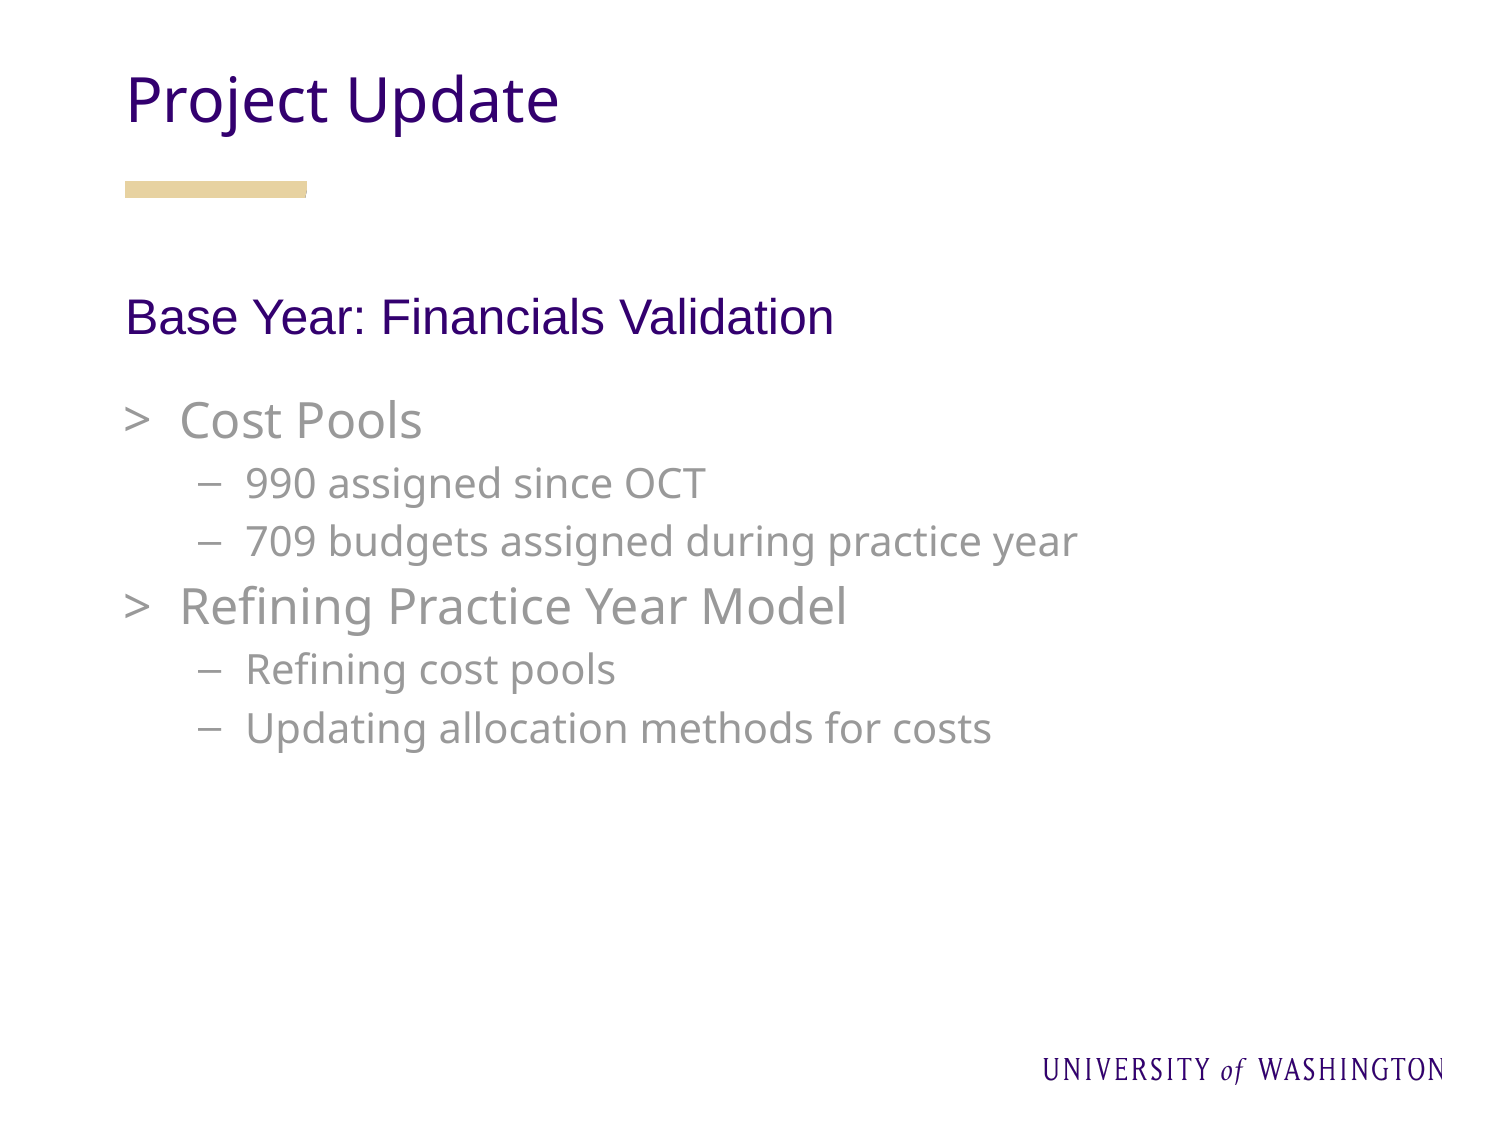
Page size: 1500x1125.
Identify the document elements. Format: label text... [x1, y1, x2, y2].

list Project Update [110, 60, 1453, 224]
list Cost Pools 990 assigned since OCT 709 budgets assigned during practice year Refining Practice Year Model Refining cost pools Updating allocation methods for costs [108, 380, 1453, 1006]
picture [1043, 1058, 1442, 1085]
list Base Year: Financials Validation [110, 283, 1453, 352]
